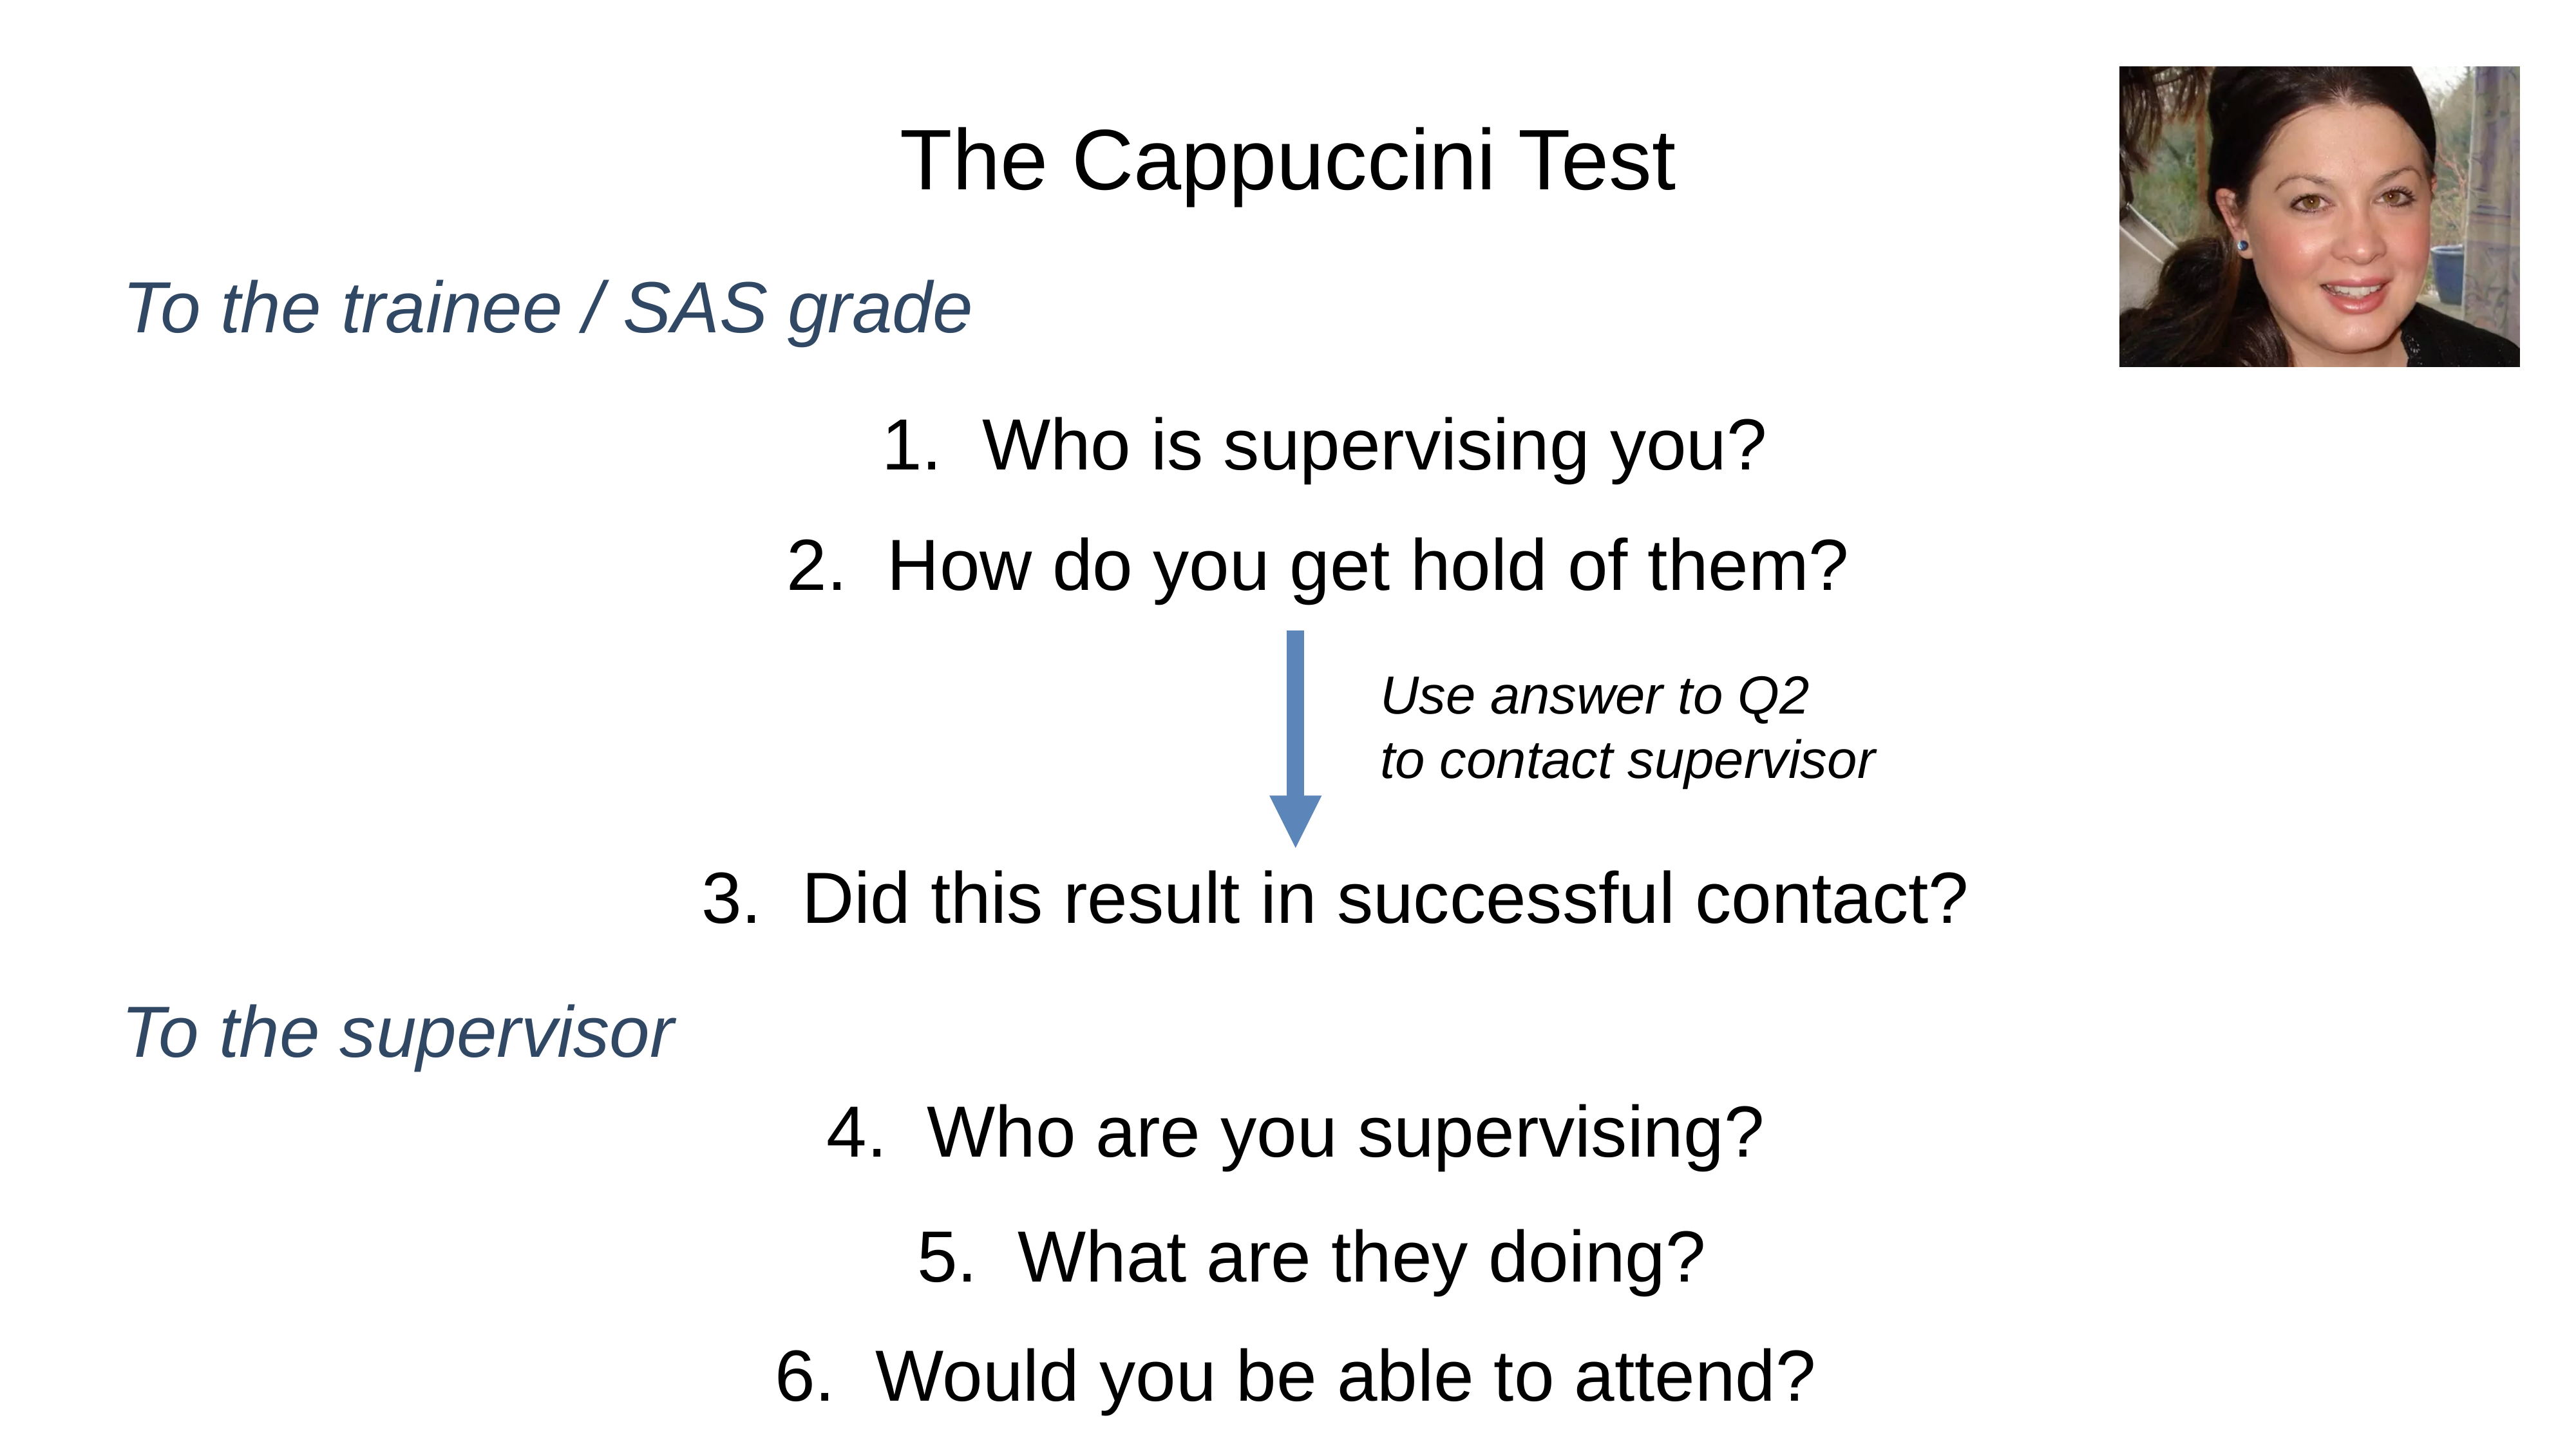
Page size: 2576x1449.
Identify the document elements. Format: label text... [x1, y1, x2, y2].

text_box To the trainee / SAS grade [115, 252, 981, 355]
text_box 2. How do you get hold of them? [779, 510, 1857, 612]
picture [2119, 66, 2520, 367]
text_box [1291, 630, 1300, 843]
text_box 5. What are they doing? [909, 1202, 1714, 1304]
text_box 6. Would you be able to attend? [767, 1321, 1824, 1423]
text_box Use answer to Q2 to contact supervisor [1372, 652, 1884, 797]
text_box 3. Did this result in successful contact? [694, 843, 1977, 945]
text_box 1. Who is supervising you? [874, 390, 1776, 492]
text_box The Cappuccini Test [893, 96, 1683, 214]
text_box 4. Who are you supervising? [819, 1077, 1772, 1179]
text_box To the supervisor [113, 977, 682, 1079]
